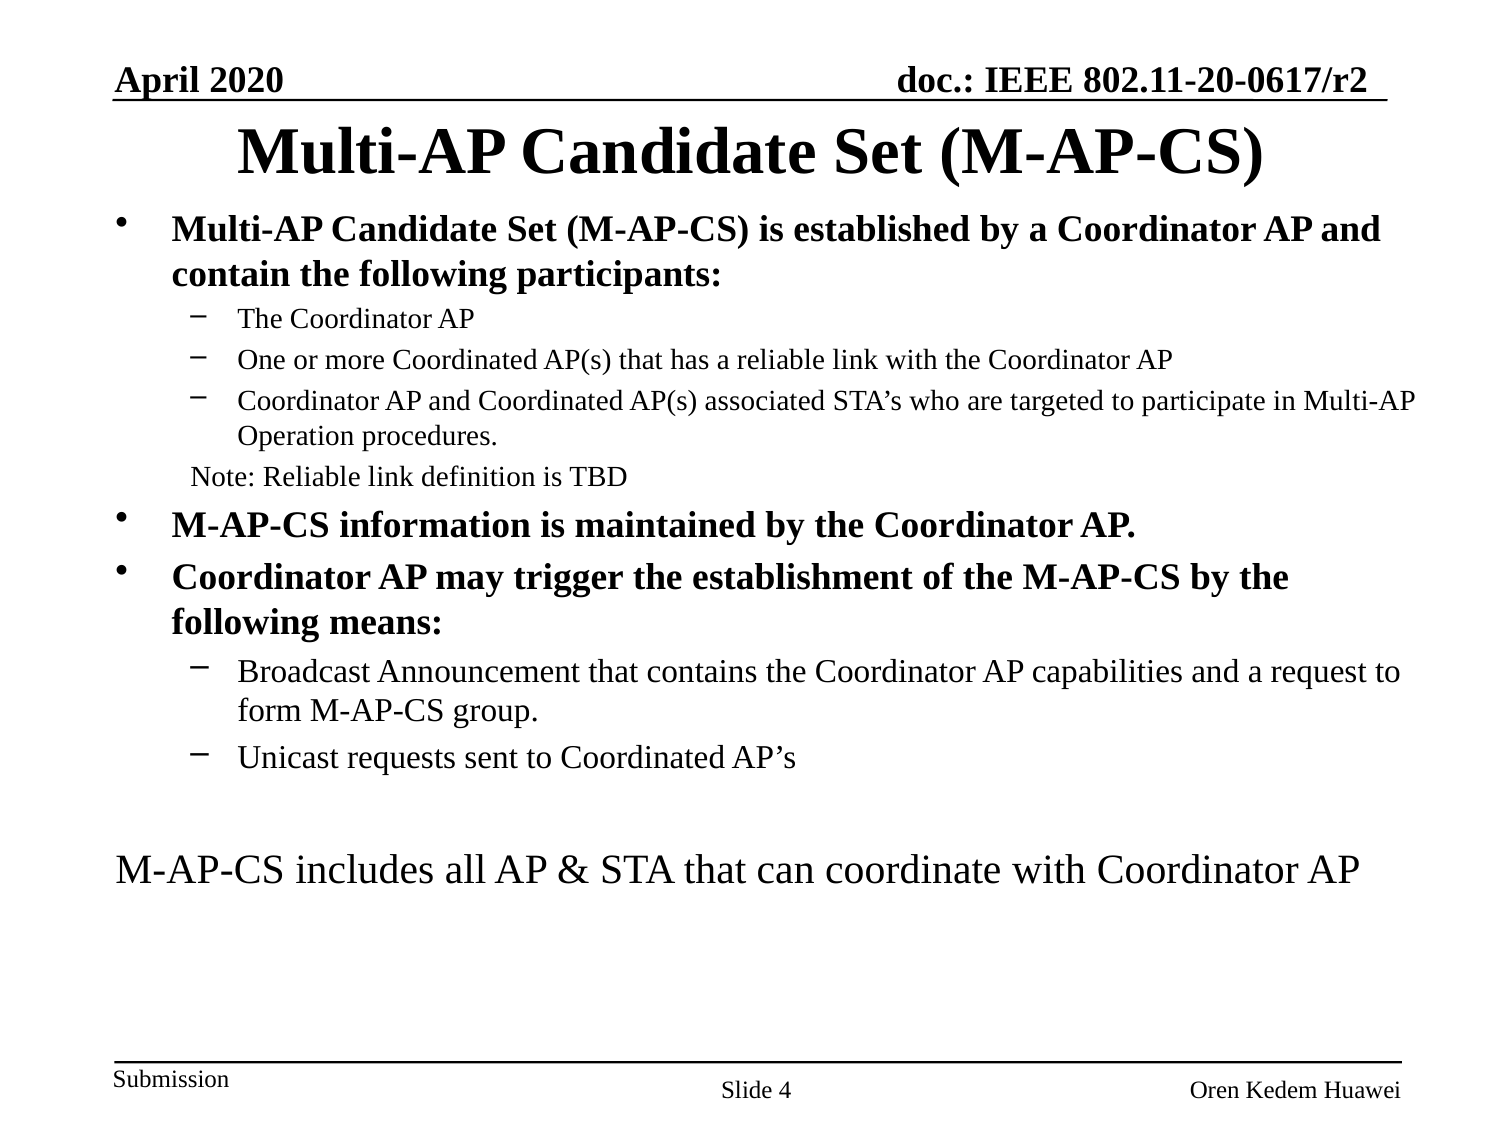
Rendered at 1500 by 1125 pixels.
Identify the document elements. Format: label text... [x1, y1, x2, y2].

footer Oren Kedem Huawei [1186, 1073, 1402, 1105]
slide_number Slide 4 [712, 1073, 800, 1105]
list Multi-AP Candidate Set (M-AP-CS) is established by a Coordinator AP and contain the following participants: The Coordinator AP One or more Coordinated AP(s) that has a reliable link with the Coordinator AP Coordinator AP and Coordinated AP(s) associated STA’s who are targeted to participate in Multi-AP Operation procedures. Note: Reliable link definition is TBD M-AP-CS information is maintained by the Coordinator AP. Coordinator AP may trigger the establishment of the M-AP-CS by the following means: Broadcast Announcement that contains the Coordinator AP capabilities and a request to form M-AP-CS group. Unicast requests sent to Coordinated AP’s M-AP-CS includes all AP & STA that can coordinate with Coordinator AP [100, 196, 1459, 975]
title Multi-AP Candidate Set (M-AP-CS) [114, 59, 1390, 196]
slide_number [114, 54, 286, 101]
